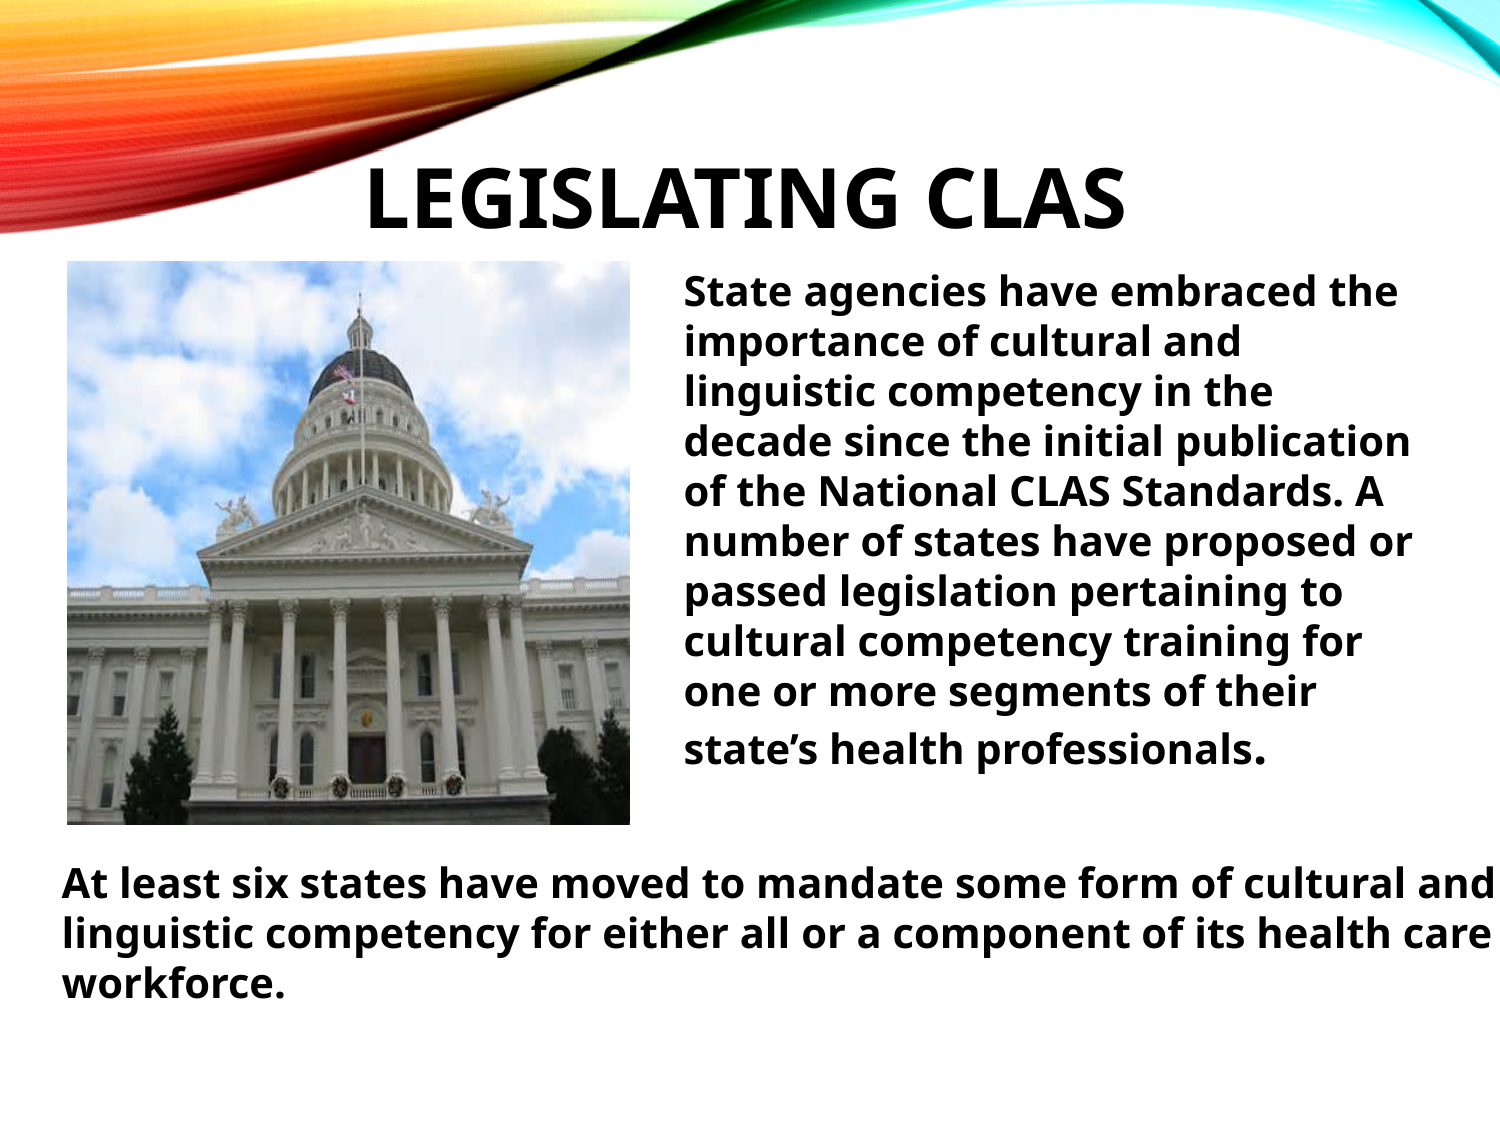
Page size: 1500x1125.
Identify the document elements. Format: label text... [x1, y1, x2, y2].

picture [66, 261, 630, 825]
title Legislating CLAS [80, 95, 1412, 308]
text_box At least six states have moved to mandate some form of cultural and linguistic competency for either all or a component of its health care workforce. [46, 849, 1500, 1075]
picture [0, 0, 1500, 237]
list State agencies have embraced the importance of cultural and linguistic competency in the decade since the initial publication of the National CLAS Standards. A number of states have proposed or passed legislation pertaining to cultural competency training for one or more segments of their state’s health professionals. [668, 256, 1444, 849]
